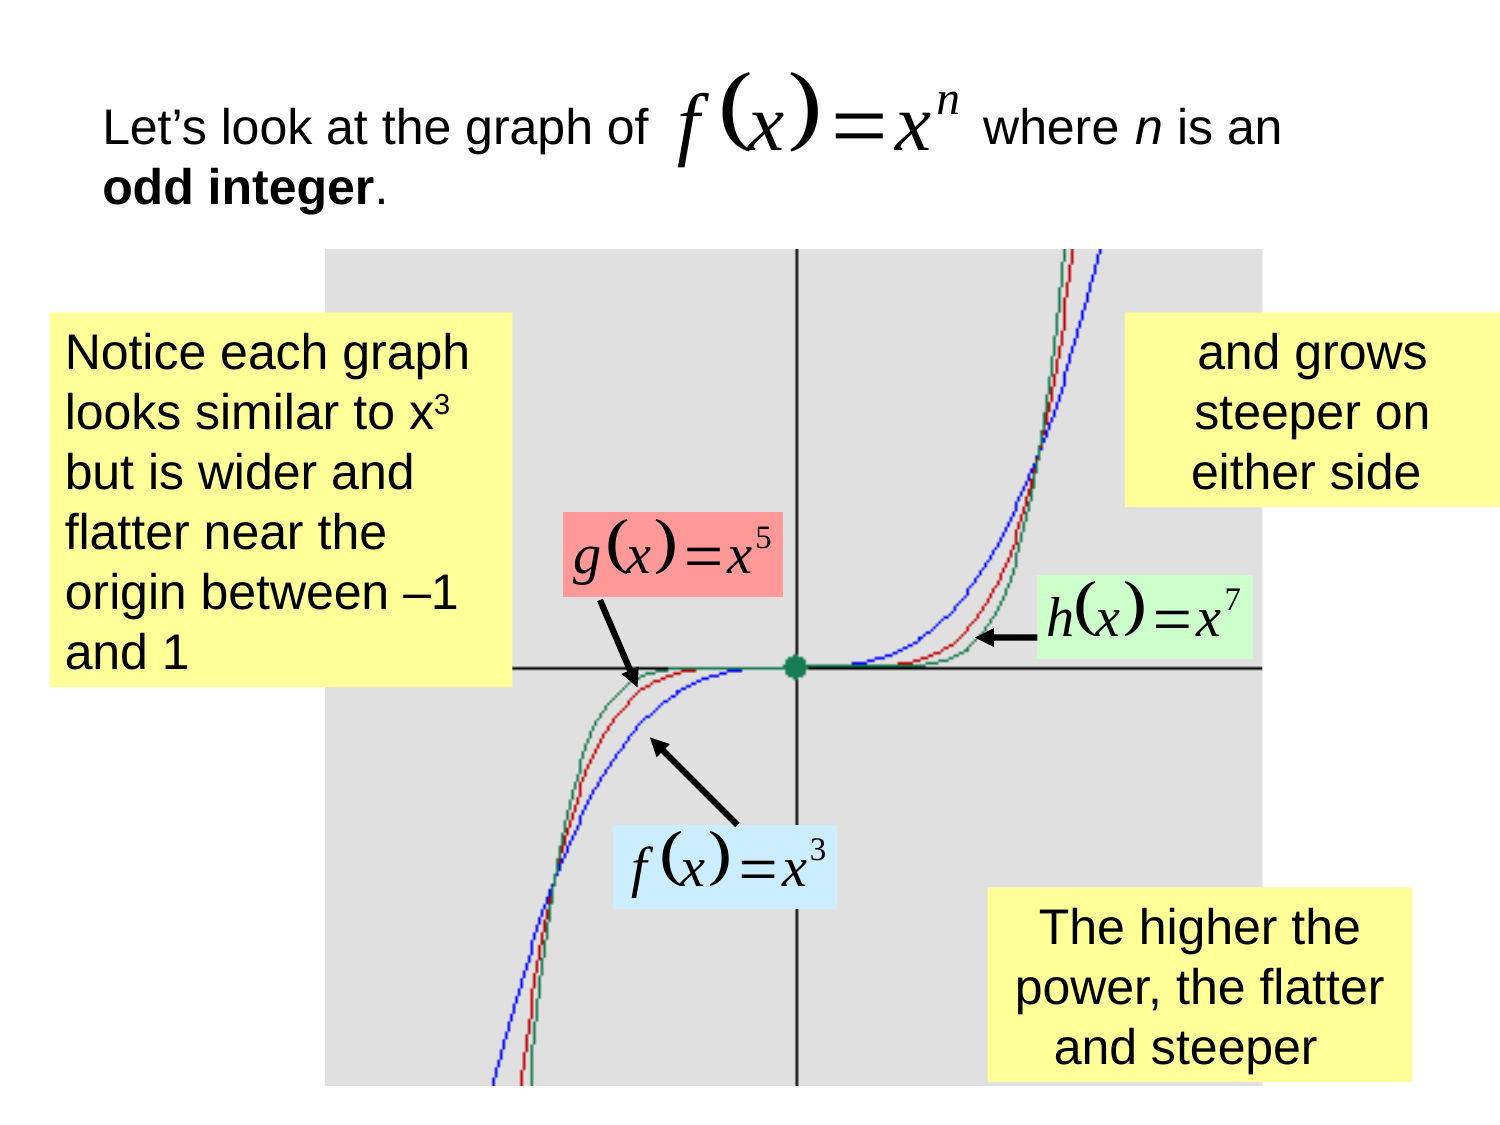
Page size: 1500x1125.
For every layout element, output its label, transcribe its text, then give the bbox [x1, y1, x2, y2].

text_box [562, 512, 783, 597]
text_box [1037, 574, 1254, 660]
picture [324, 249, 1263, 1086]
text_box The higher the power, the flatter and steeper [1263, 887, 1413, 1083]
text_box and grows steeper on either side [1263, 312, 1500, 508]
text_box Let’s look at the graph of where n is an odd integer. [87, 87, 1400, 223]
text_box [612, 824, 838, 910]
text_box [649, 62, 975, 185]
text_box Notice each graph looks similar to x3 but is wider and flatter near the origin between –1 and 1 [49, 312, 324, 688]
